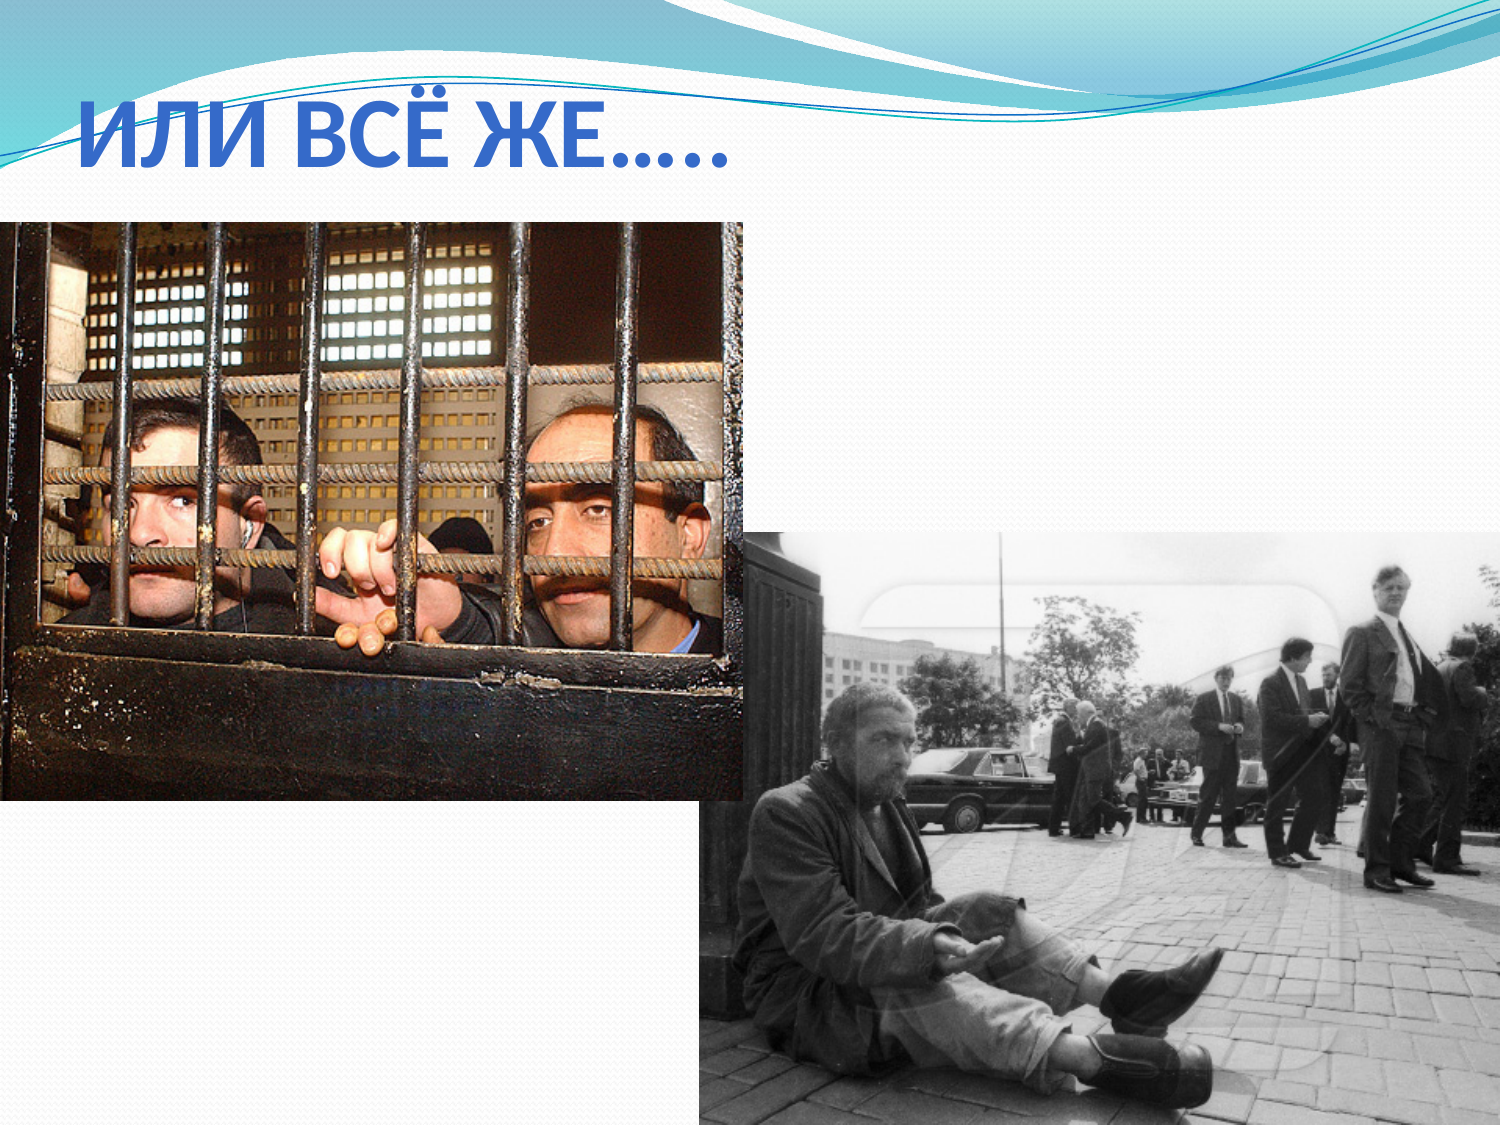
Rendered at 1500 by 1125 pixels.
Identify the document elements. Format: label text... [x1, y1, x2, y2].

title Или всё же….. [75, 58, 1438, 188]
picture [0, 222, 743, 801]
picture [699, 532, 1500, 1125]
